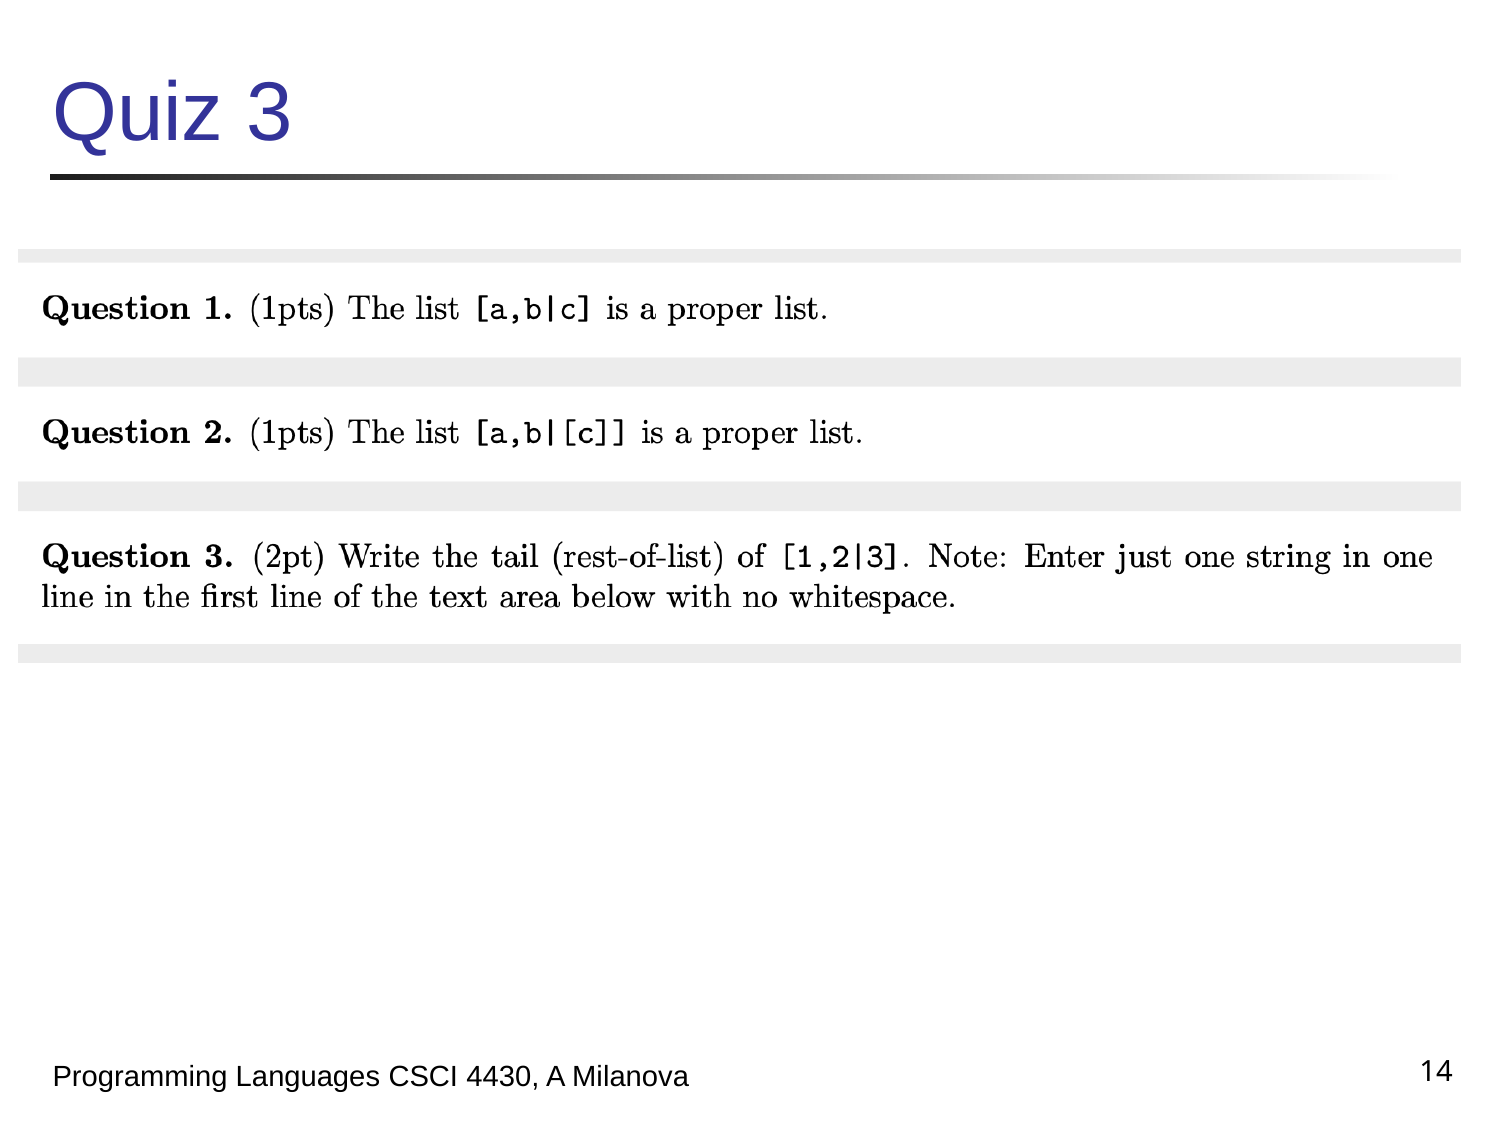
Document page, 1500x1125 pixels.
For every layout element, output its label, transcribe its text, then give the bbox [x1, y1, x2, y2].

title Quiz 3 [37, 0, 1466, 165]
picture [18, 249, 1461, 663]
footer Programming Languages CSCI 4430, A Milanova [37, 1024, 813, 1101]
slide_number 14 [1154, 1023, 1468, 1100]
